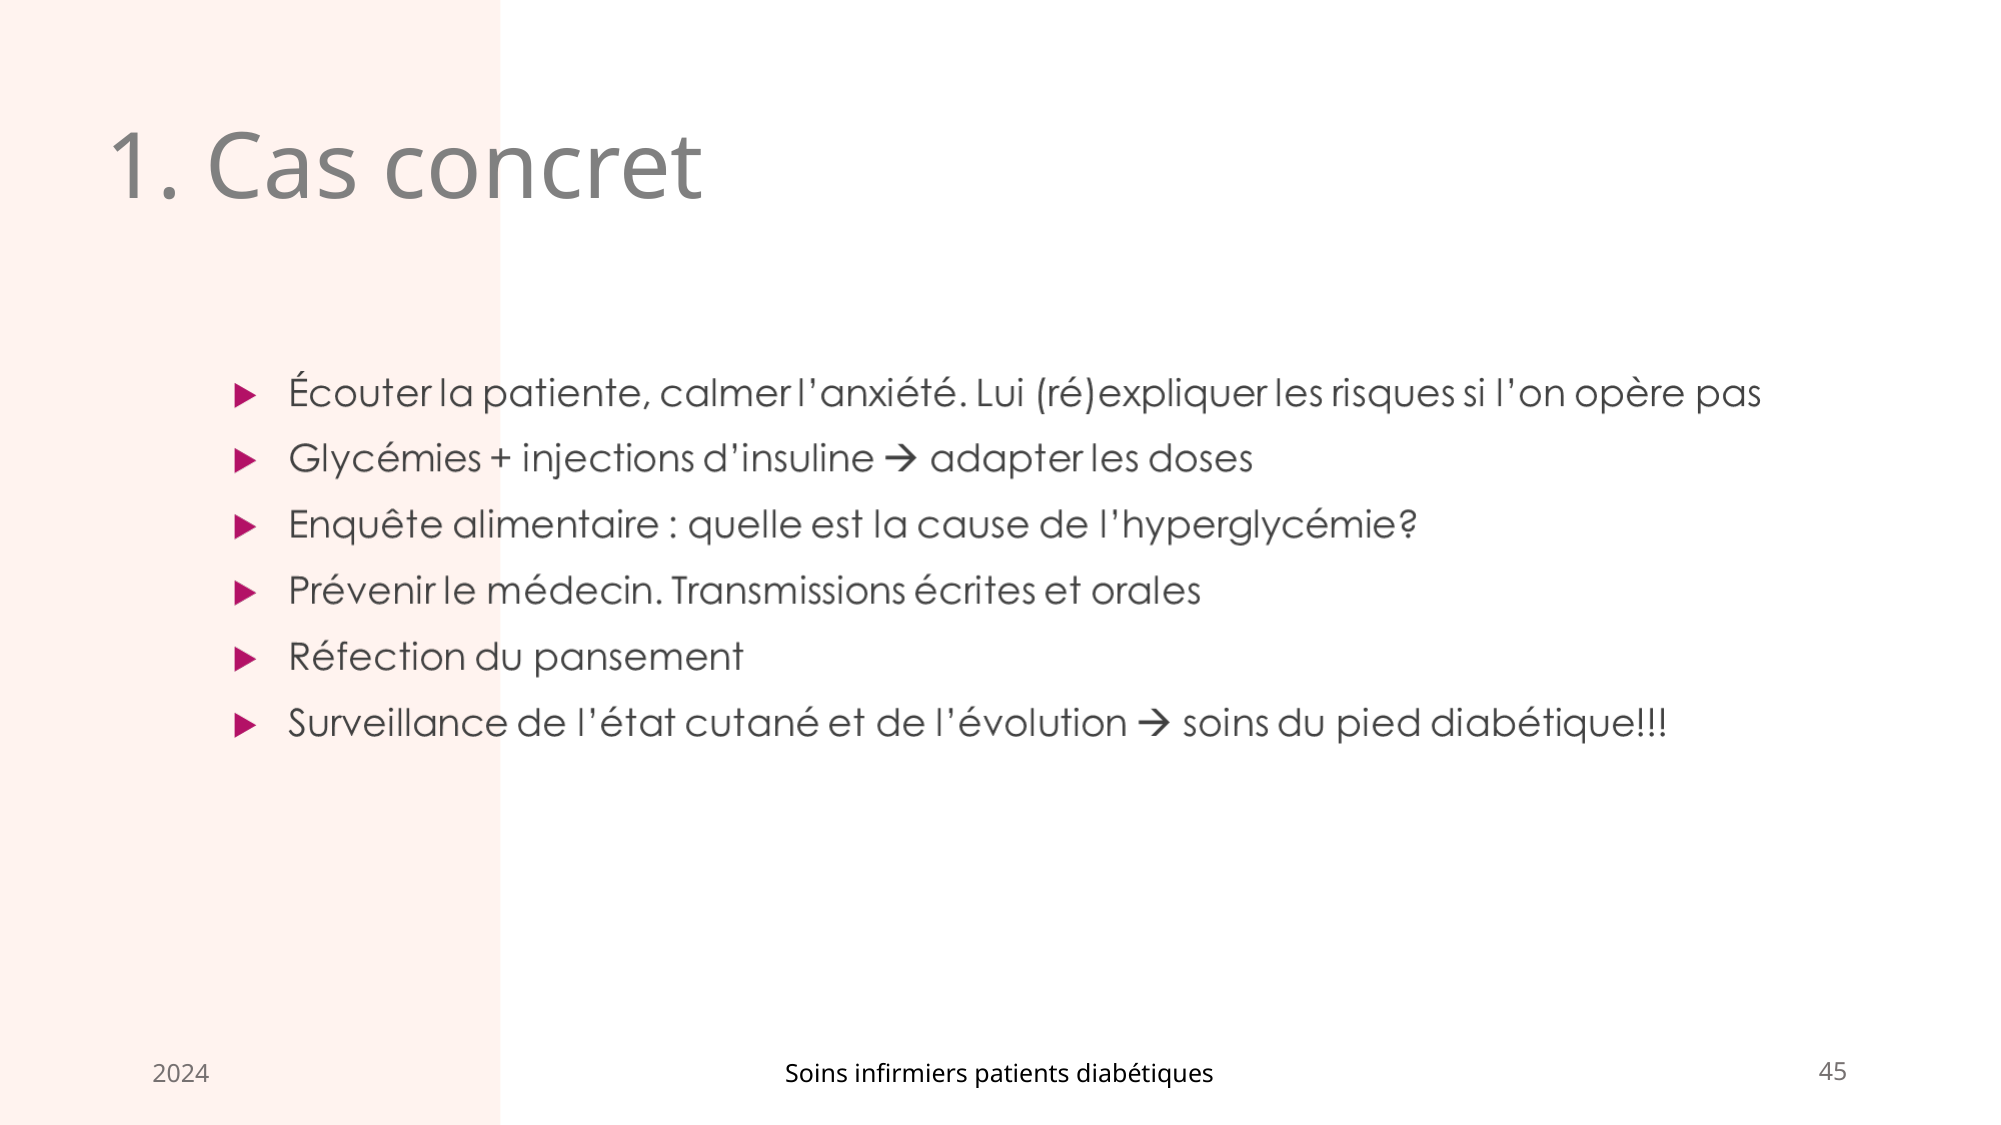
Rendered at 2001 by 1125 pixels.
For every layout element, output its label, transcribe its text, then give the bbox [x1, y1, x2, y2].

picture [215, 356, 1785, 768]
slide_number 2024 [137, 1042, 588, 1103]
text_box Soins infirmiers patients diabétiques [662, 1042, 1338, 1103]
title 1. Cas concret [90, 59, 1783, 278]
slide_number 45 [1412, 1042, 1863, 1103]
